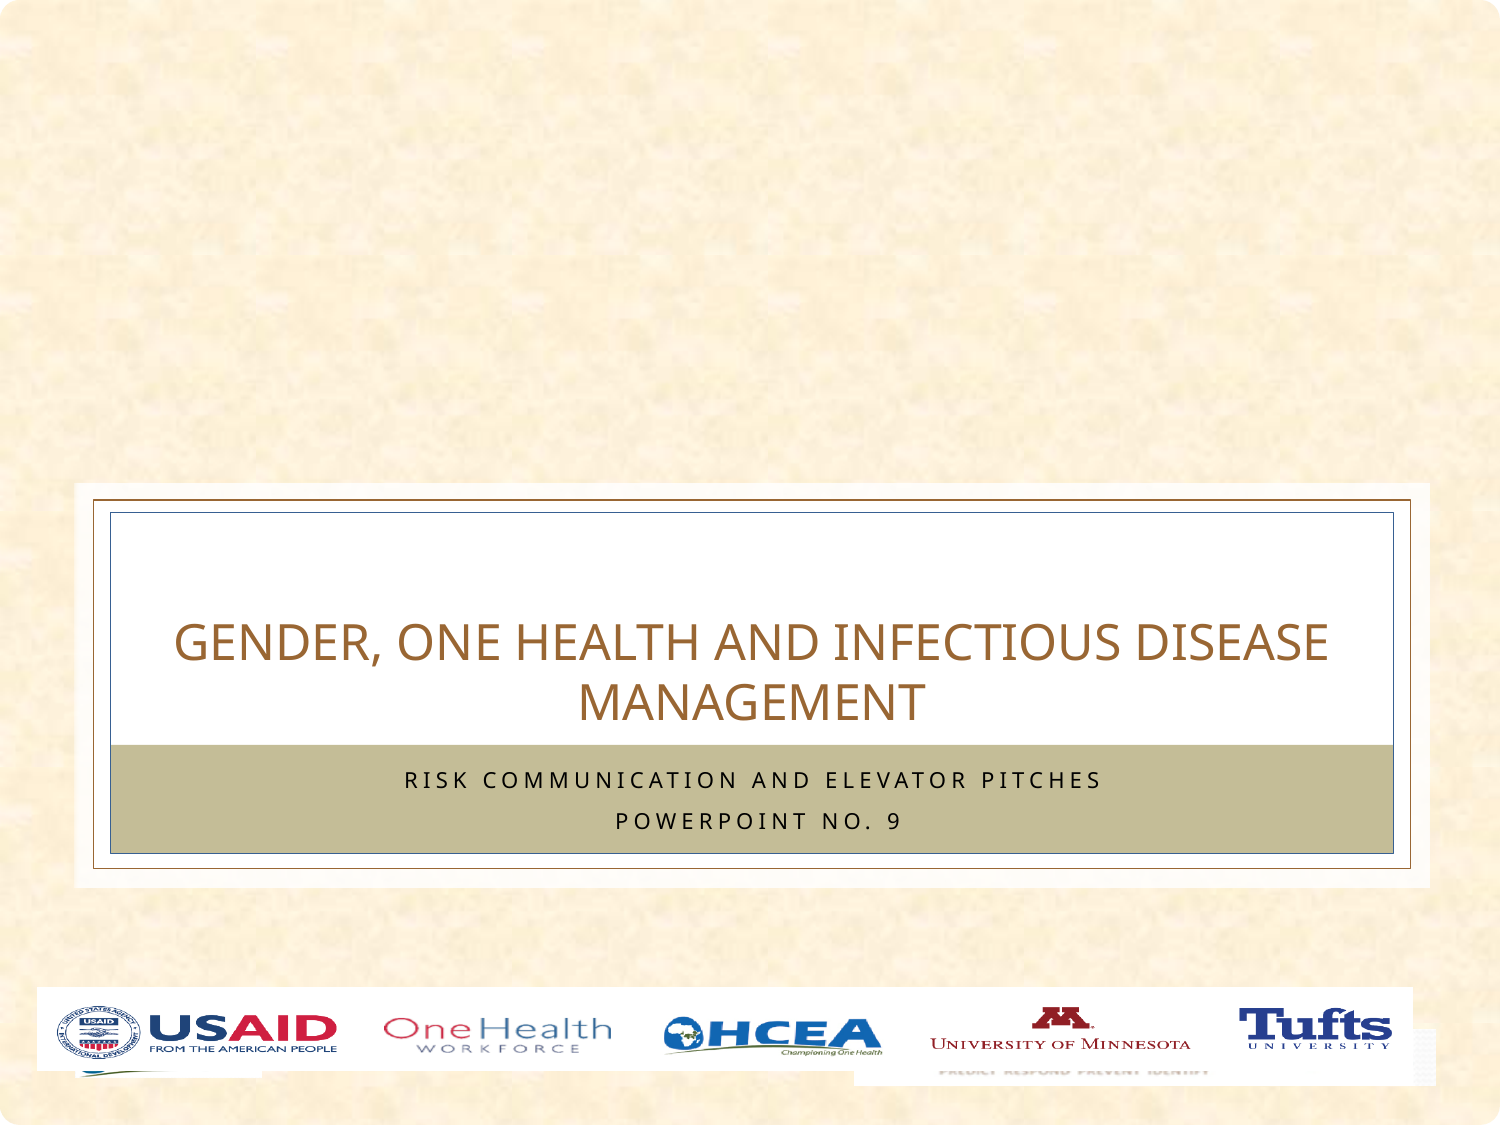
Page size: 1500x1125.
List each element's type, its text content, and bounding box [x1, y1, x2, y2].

picture [0, 0, 1500, 1125]
title Gender, one health and infectious disease management [120, 525, 1384, 738]
list Risk communication and elevator pitches powerpoint NO. 9 [120, 755, 1384, 842]
